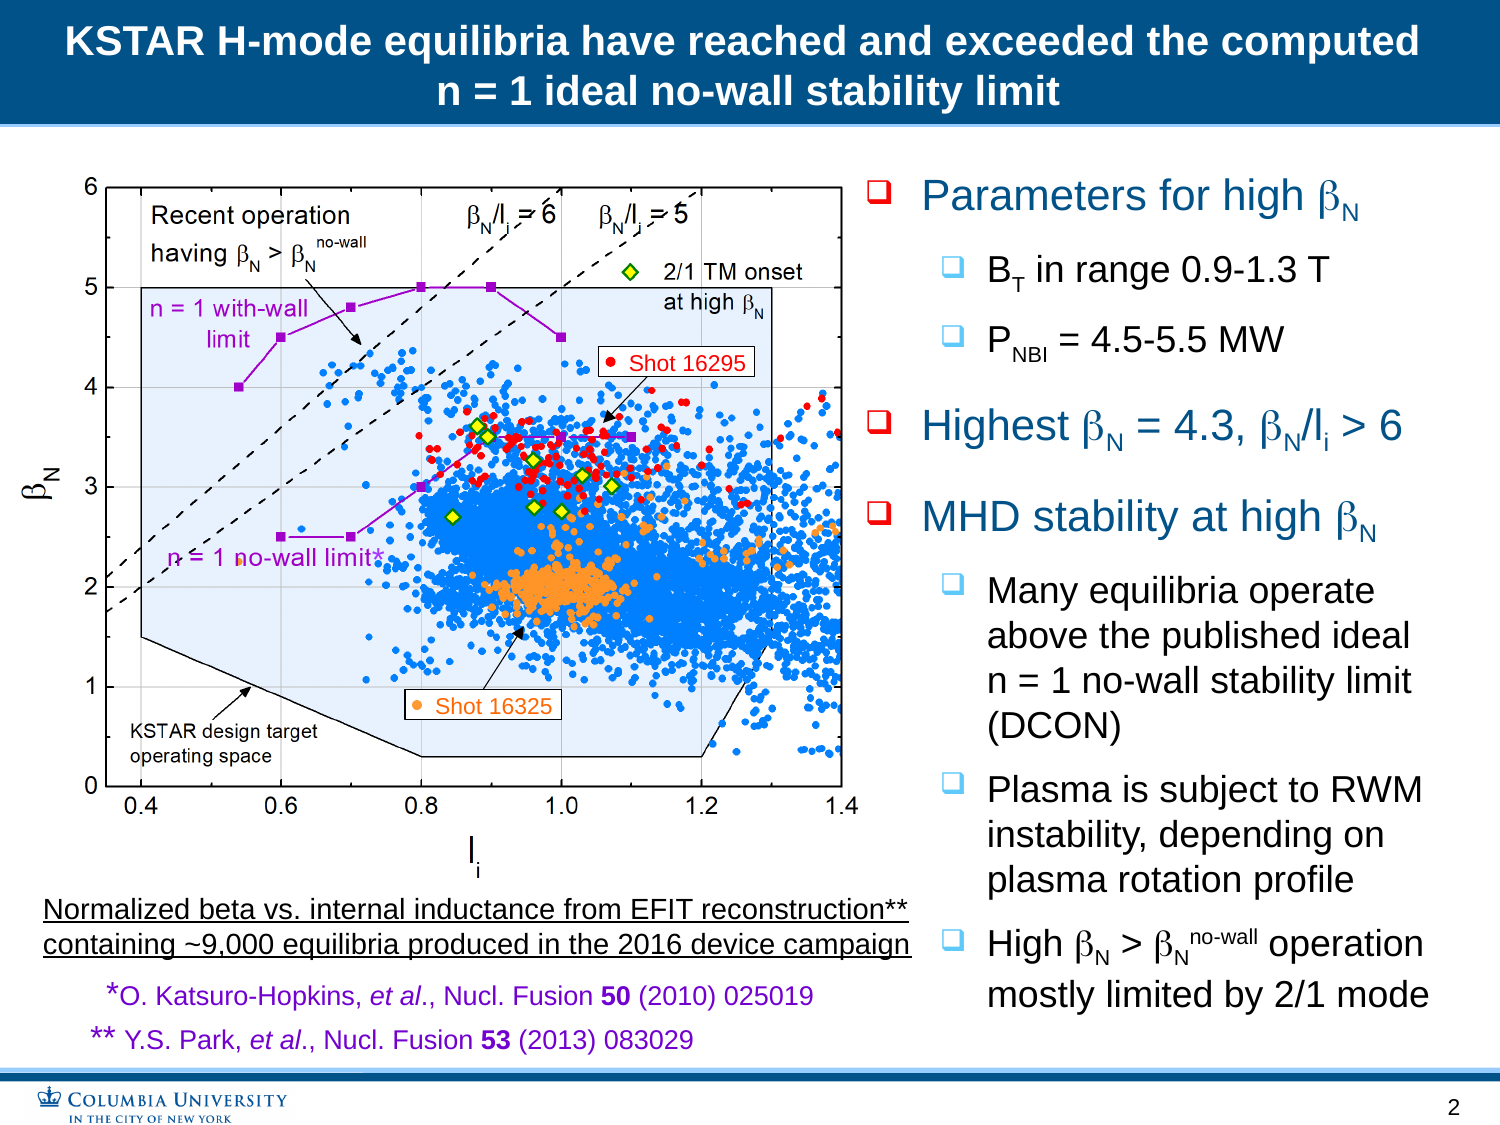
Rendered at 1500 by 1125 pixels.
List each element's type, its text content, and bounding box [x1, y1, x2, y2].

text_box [602, 385, 648, 424]
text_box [483, 626, 524, 690]
picture [24, 1085, 295, 1125]
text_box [595, 345, 759, 377]
text_box *O. Katsuro-Hopkins, et al., Nucl. Fusion 50 (2010) 025019 [98, 964, 949, 1019]
picture [6, 170, 861, 885]
text_box Parameters for high bN BT in range 0.9-1.3 T PNBI = 4.5-5.5 MW Highest bN = 4.3, bN/li > 6 MHD stability at high bN Many equilibria operate above the published ideal n = 1 no-wall stability limit (DCON) Plasma is subject to RWM instability, depending on plasma rotation profile High bN > bNno-wall operation mostly limited by 2/1 mode [850, 159, 1496, 1003]
text_box ** Y.S. Park, et al., Nucl. Fusion 53 (2013) 083029 [82, 1008, 884, 1064]
text_box Normalized beta vs. internal inductance from EFIT reconstruction** containing ~9,000 equilibria produced in the 2016 device campaign [28, 882, 928, 968]
text_box KSTAR H-mode equilibria have reached and exceeded the computed n = 1 ideal no-wall stability limit [34, 7, 1463, 120]
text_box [401, 689, 565, 720]
